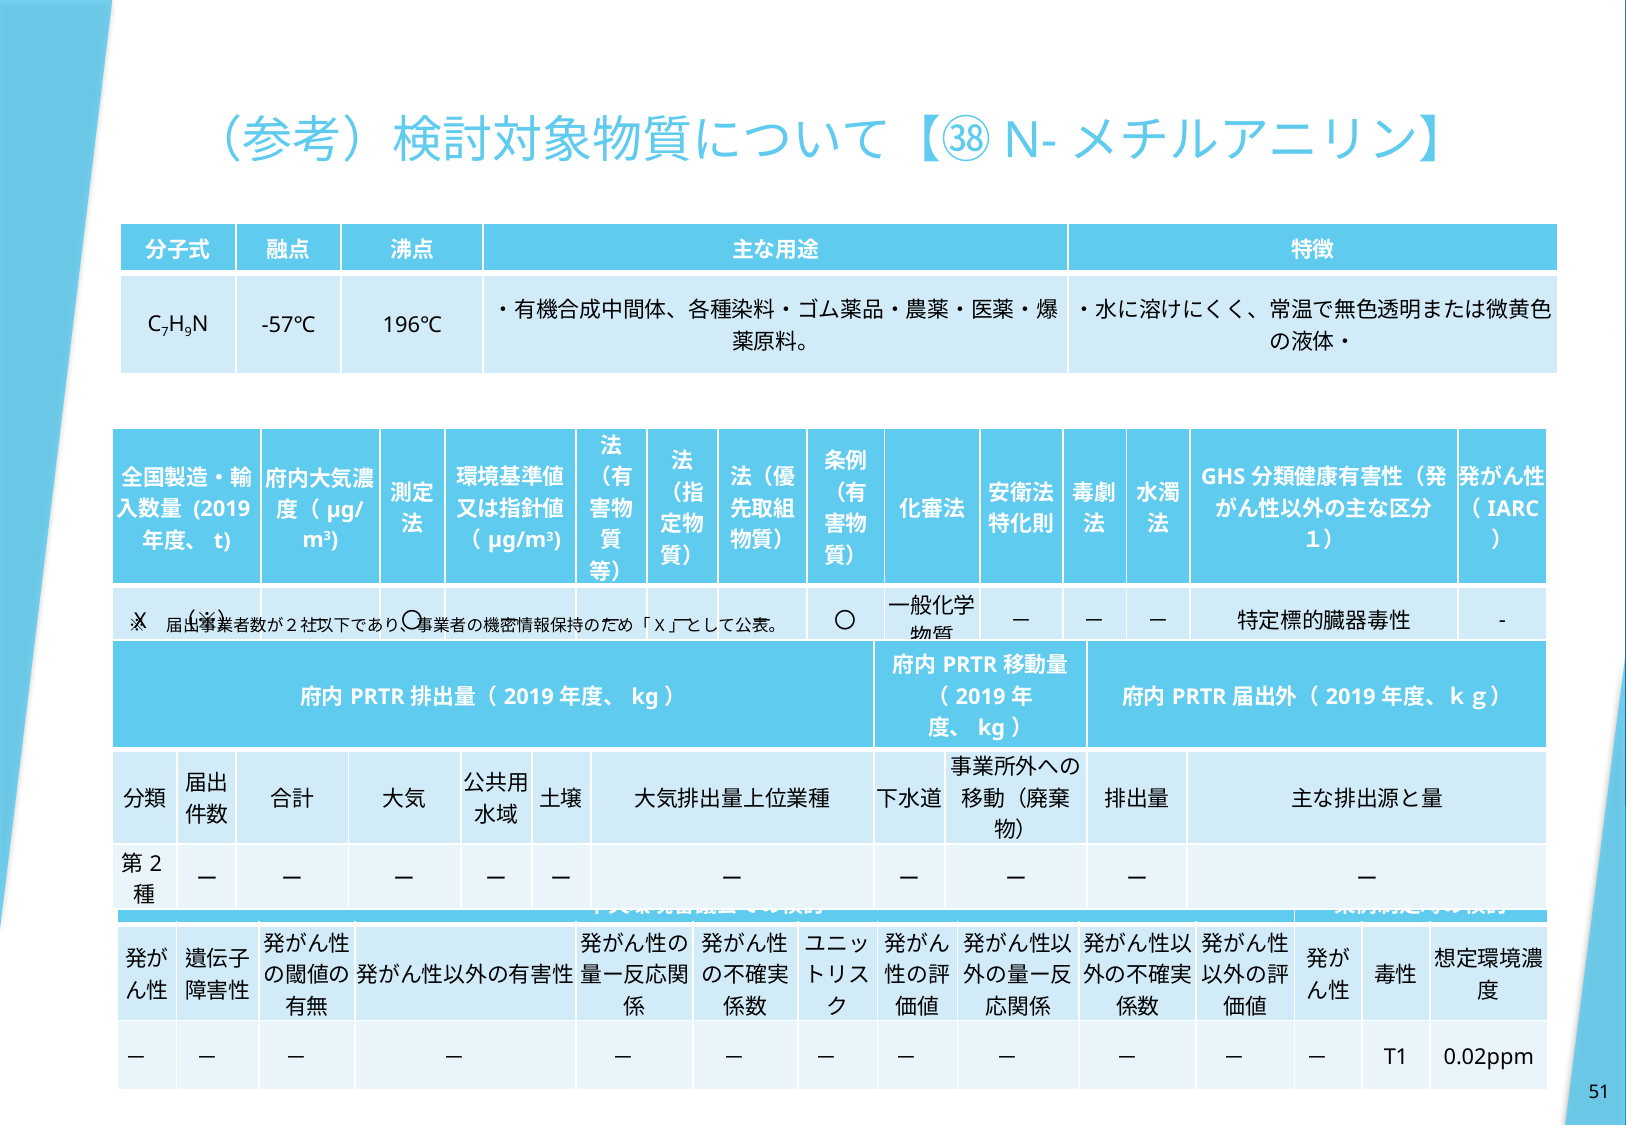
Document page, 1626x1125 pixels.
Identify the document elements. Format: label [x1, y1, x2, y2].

table_cell [885, 588, 979, 639]
table_cell [1363, 927, 1429, 1020]
table_header [719, 429, 806, 583]
table_header [577, 429, 646, 583]
table_header [484, 224, 1067, 270]
table_header [446, 429, 575, 583]
table_cell [1069, 276, 1557, 373]
table_cell [1088, 752, 1186, 843]
table_cell [484, 276, 1067, 373]
table_cell [113, 845, 176, 908]
table_cell [1295, 1021, 1361, 1089]
table_header [121, 224, 235, 270]
table_cell [1431, 927, 1547, 1020]
table_cell [177, 1021, 258, 1089]
table_cell [237, 845, 348, 908]
table_cell [1080, 1021, 1195, 1089]
table_cell [113, 752, 176, 843]
table_cell [799, 927, 877, 1020]
table_header [1069, 224, 1557, 270]
table_header [381, 429, 444, 583]
table_header [1064, 429, 1126, 583]
table_cell [113, 588, 260, 639]
table_cell [648, 588, 717, 607]
table_cell [533, 845, 590, 908]
table_header [1127, 429, 1189, 583]
table_header [1459, 429, 1546, 583]
text_box [0, 0, 1625, 1125]
table_header [1191, 429, 1457, 583]
table_cell [260, 927, 354, 1020]
table_header [981, 429, 1062, 583]
table_cell [946, 752, 1086, 843]
table_cell [262, 588, 379, 607]
table_cell [1188, 845, 1546, 908]
table_cell [1197, 1021, 1294, 1089]
table_cell [958, 927, 1078, 1020]
table_header [237, 224, 340, 270]
table_header [118, 910, 1294, 922]
table_cell [694, 1021, 797, 1089]
table_cell [237, 276, 340, 373]
table_header [875, 641, 1086, 747]
table_cell [946, 845, 1086, 908]
table_cell [808, 588, 884, 639]
table_header [808, 429, 884, 583]
table_cell [462, 752, 531, 843]
table_header [648, 429, 717, 583]
table_cell [1363, 1021, 1429, 1089]
table_cell [719, 588, 806, 639]
table_cell [878, 927, 957, 1020]
table_header [1088, 641, 1546, 747]
table_cell [875, 752, 944, 843]
table_cell [981, 588, 1062, 639]
table_cell [1064, 588, 1126, 639]
table_cell [533, 752, 590, 843]
table_cell [875, 845, 944, 908]
title [177, 99, 1566, 222]
table_cell [1088, 845, 1186, 908]
table_cell [1431, 1021, 1547, 1089]
table_cell [878, 1021, 957, 1089]
table_cell [462, 845, 531, 908]
table_cell [1188, 752, 1546, 843]
table_cell [1197, 927, 1294, 1020]
table_cell [592, 752, 873, 843]
table_cell [356, 1021, 575, 1089]
table_cell [577, 1021, 692, 1089]
table_cell [178, 845, 235, 908]
table_cell [1459, 588, 1546, 639]
table_cell [118, 1021, 176, 1089]
table_cell [1191, 588, 1457, 639]
table_header [342, 224, 482, 270]
table_cell [577, 927, 692, 1020]
table_cell [177, 927, 258, 1020]
table_cell [592, 845, 873, 908]
table_cell [381, 588, 444, 607]
table_cell [577, 588, 646, 607]
table_cell [237, 752, 348, 843]
table_cell [349, 845, 460, 908]
table_cell [446, 588, 575, 607]
table_cell [178, 752, 235, 843]
table_cell [1080, 927, 1195, 1020]
table_cell [260, 1021, 354, 1089]
table_cell [799, 1021, 877, 1089]
table_cell [1295, 927, 1361, 1020]
table_header [262, 429, 379, 583]
table_cell [356, 927, 575, 1020]
table_cell [342, 276, 482, 373]
table_cell [349, 752, 460, 843]
table_header [113, 429, 260, 583]
table_header [1295, 910, 1547, 922]
table_cell [121, 276, 235, 373]
table_cell [694, 927, 797, 1020]
table_cell [1127, 588, 1189, 639]
table_header [113, 641, 873, 747]
table_cell [958, 1021, 1078, 1089]
table_header [885, 429, 979, 583]
table_cell [118, 927, 176, 1020]
